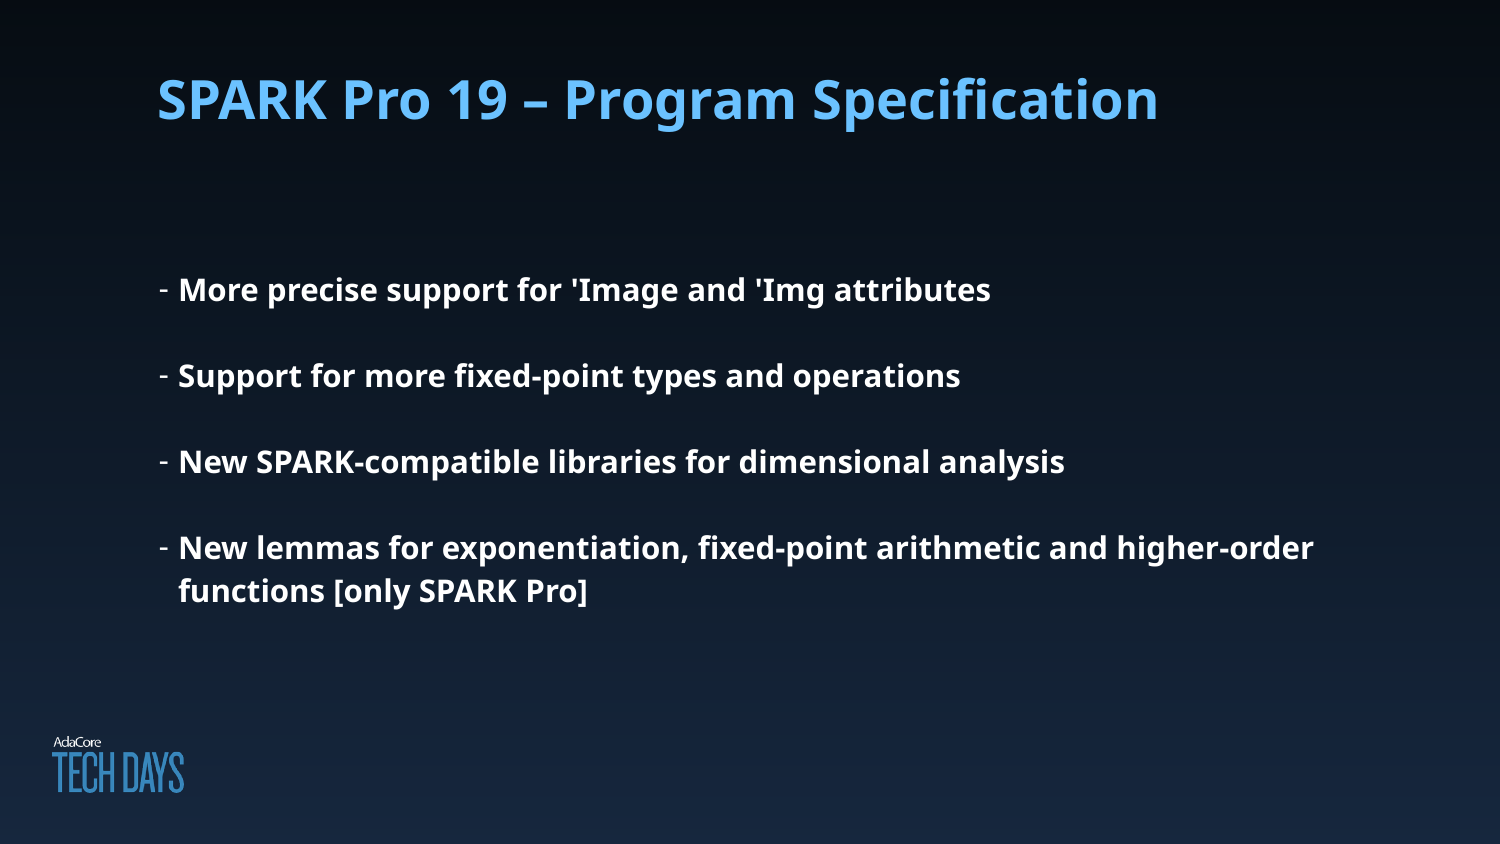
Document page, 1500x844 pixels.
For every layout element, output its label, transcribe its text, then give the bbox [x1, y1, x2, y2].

title SPARK Pro 19 – Program Specification [154, 55, 1346, 145]
list More precise support for 'Image and 'Img attributes Support for more fixed-point types and operations New SPARK-compatible libraries for dimensional analysis New lemmas for exponentiation, fixed-point arithmetic and higher-order functions [only SPARK Pro] [154, 261, 1346, 686]
picture [52, 736, 185, 794]
